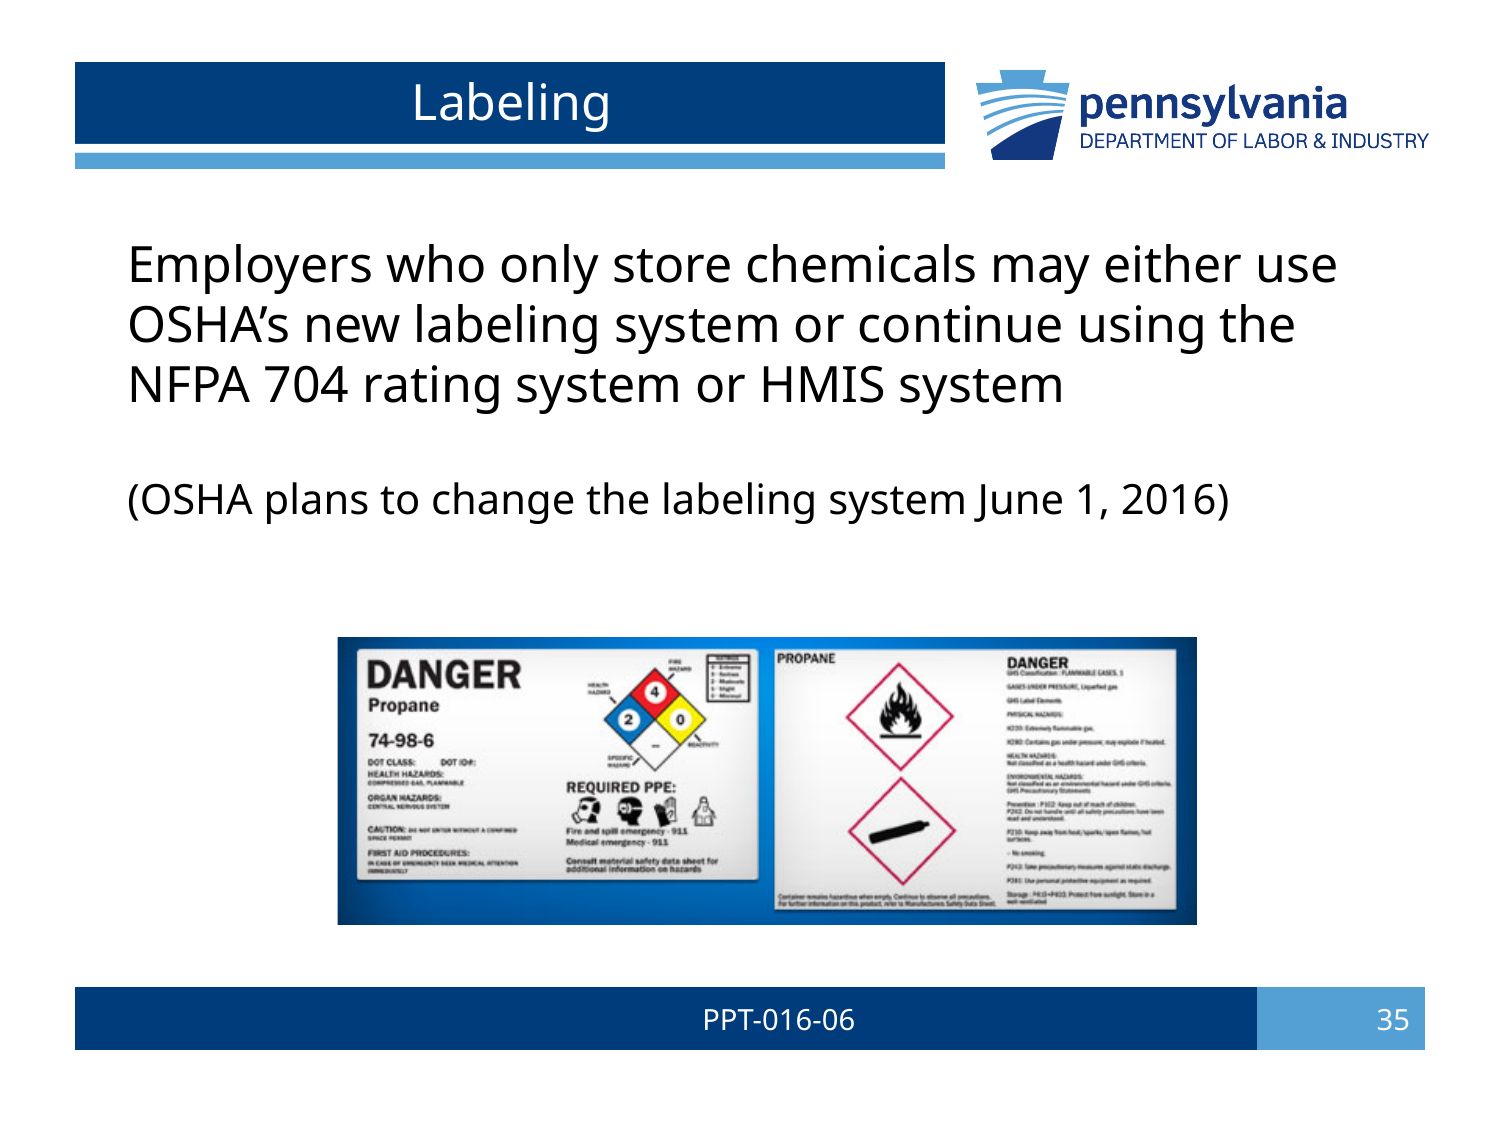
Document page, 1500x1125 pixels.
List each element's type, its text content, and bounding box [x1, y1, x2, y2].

picture [337, 637, 1198, 926]
text_box Employers who only store chemicals may either use OSHA’s new labeling system or continue using the NFPA 704 rating system or HMIS system (OSHA plans to change the labeling system June 1, 2016) [112, 224, 1363, 530]
picture [74, 62, 1430, 170]
picture [74, 987, 1426, 1051]
